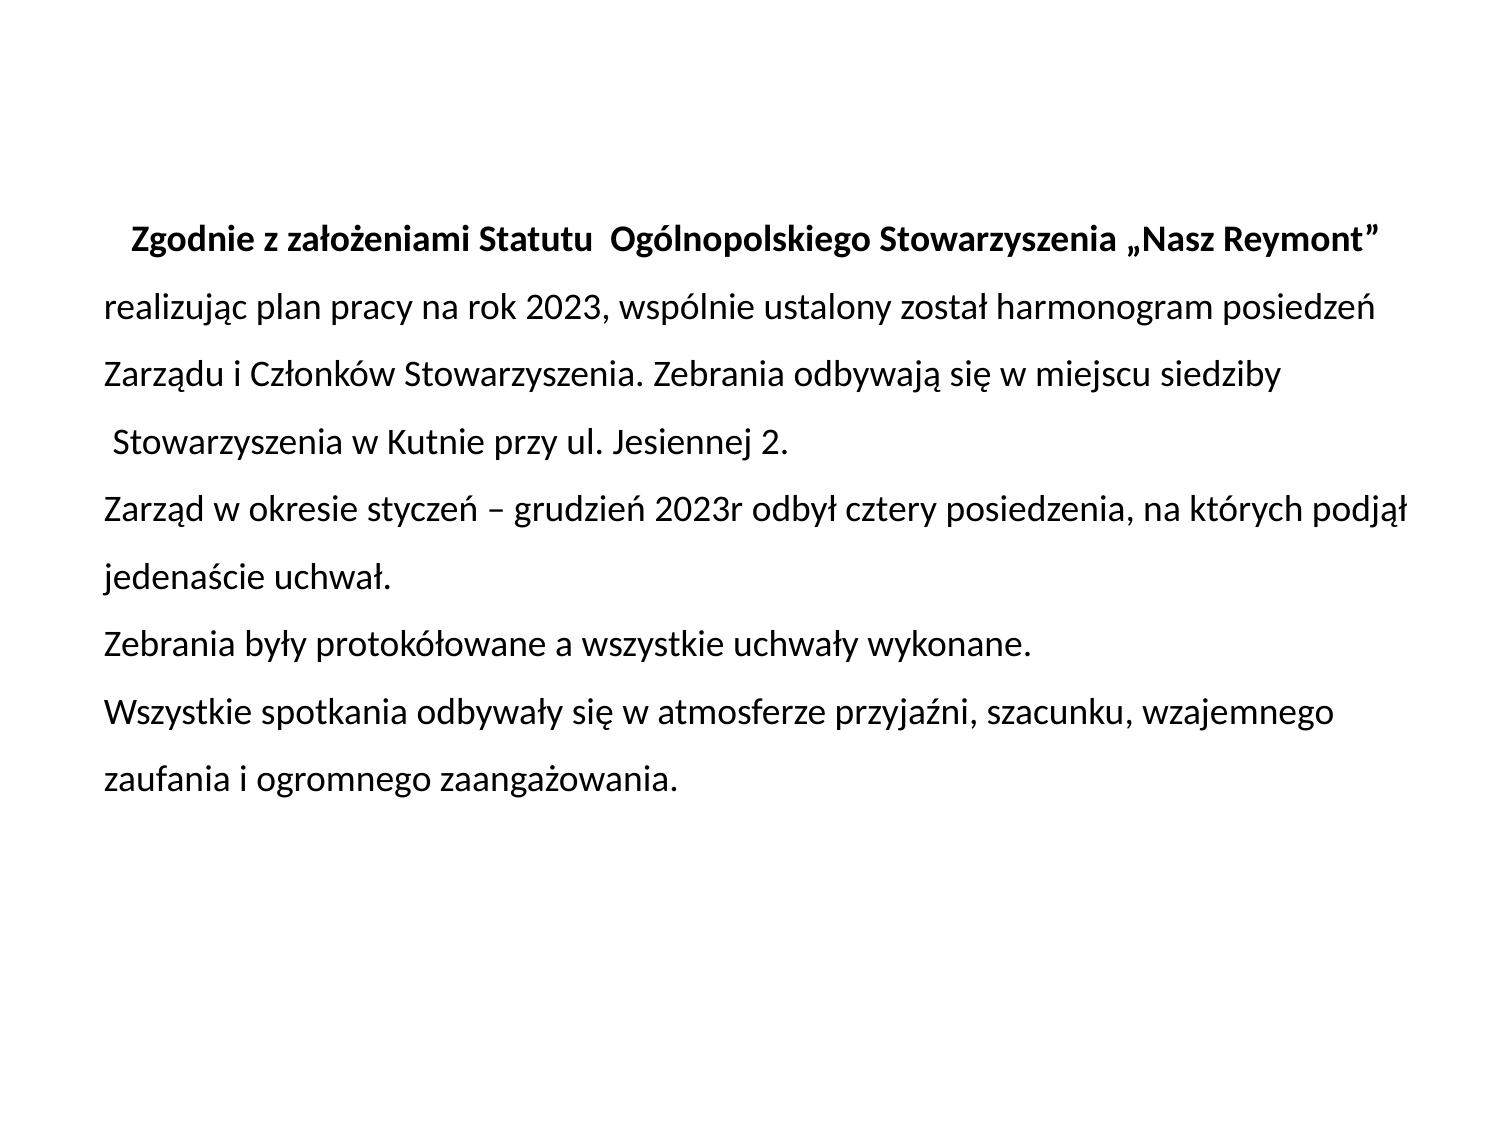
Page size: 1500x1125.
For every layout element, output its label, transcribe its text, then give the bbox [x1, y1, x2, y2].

text_box Zgodnie z założeniami Statutu Ogólnopolskiego Stowarzyszenia „Nasz Reymont” realizując plan pracy na rok 2023, wspólnie ustalony został harmonogram posiedzeń Zarządu i Członków Stowarzyszenia. Zebrania odbywają się w miejscu siedziby Stowarzyszenia w Kutnie przy ul. Jesiennej 2. Zarząd w okresie styczeń – grudzień 2023r odbył cztery posiedzenia, na których podjął jedenaście uchwał. Zebrania były protokółowane a wszystkie uchwały wykonane. Wszystkie spotkania odbywały się w atmosferze przyjaźni, szacunku, wzajemnego zaufania i ogromnego zaangażowania. [89, 184, 1424, 875]
